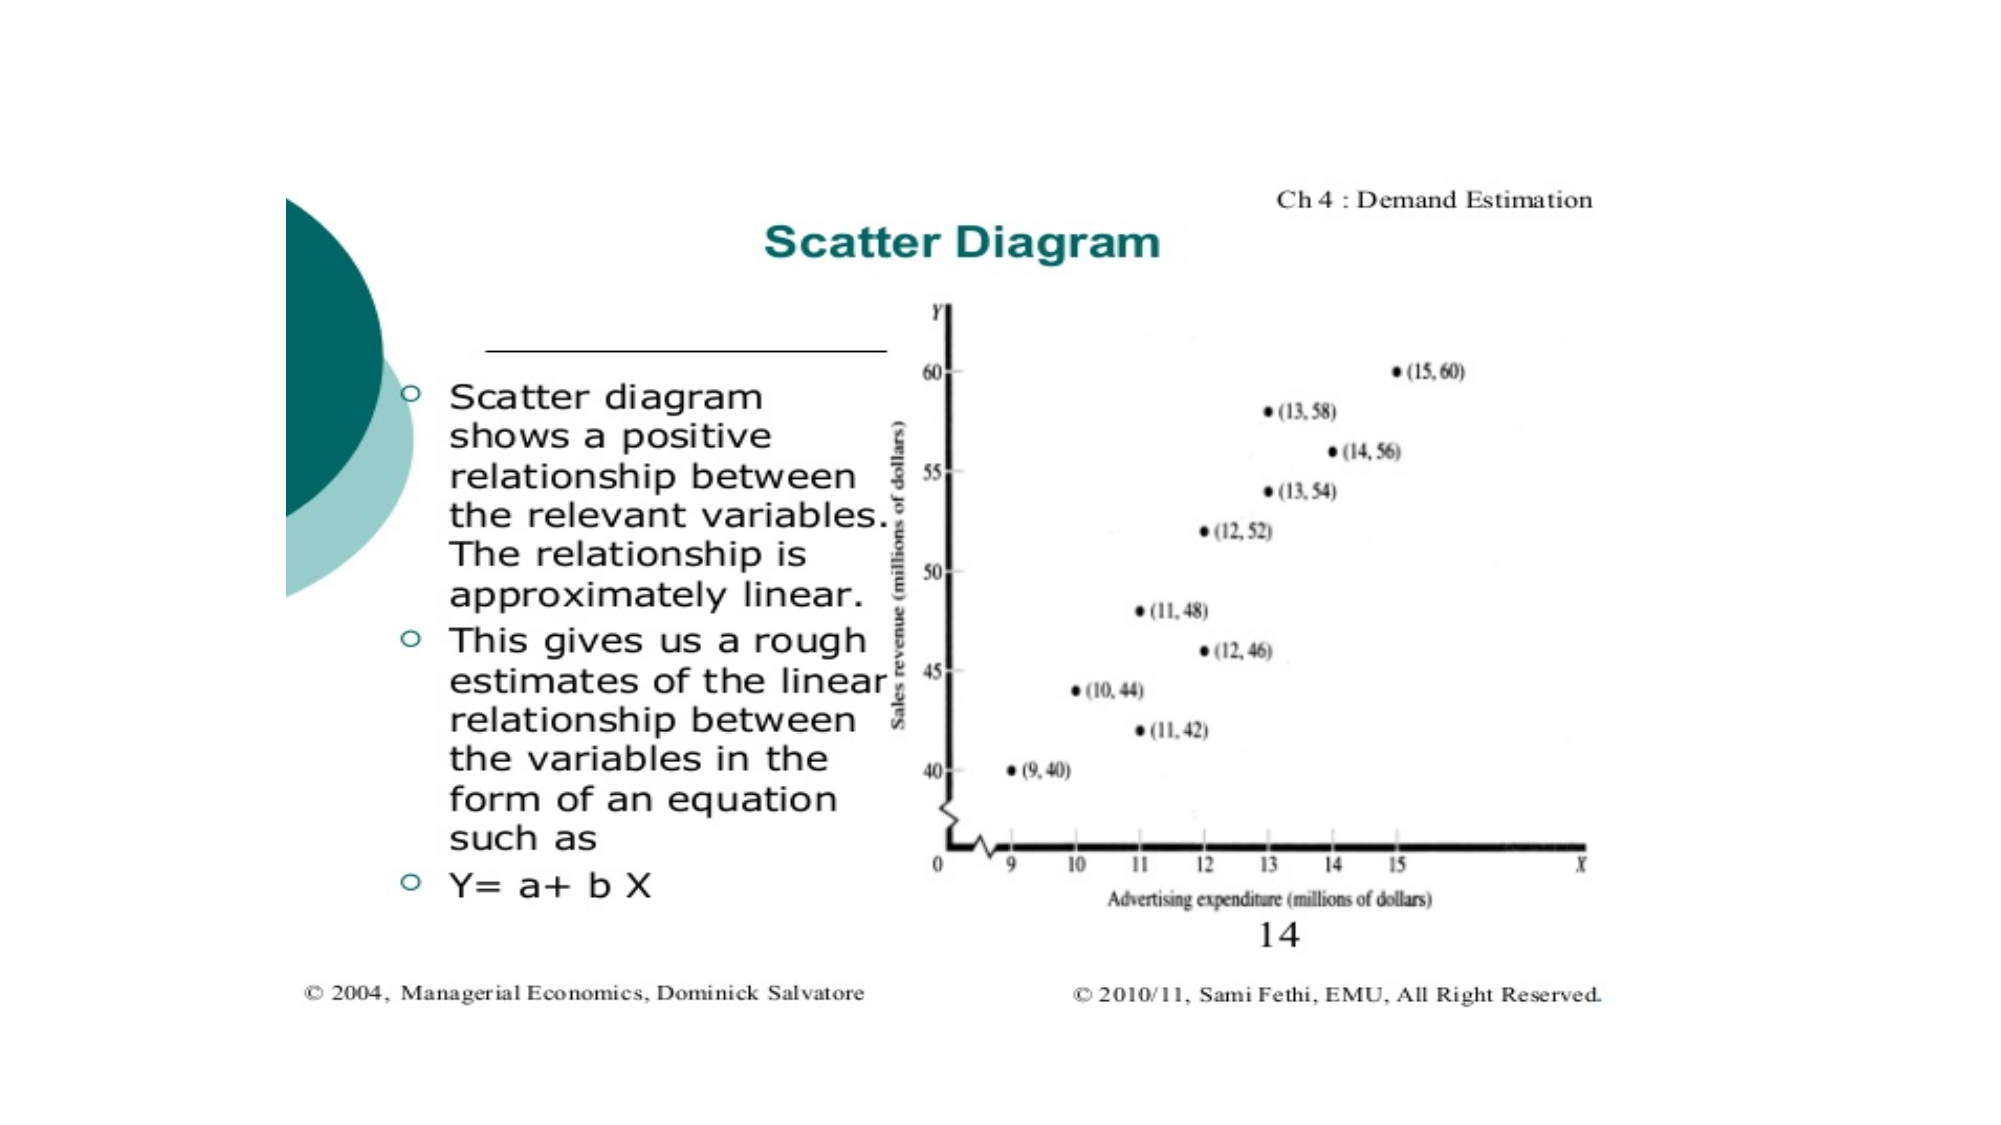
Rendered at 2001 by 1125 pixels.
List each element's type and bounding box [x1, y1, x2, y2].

picture [286, 164, 1623, 1009]
